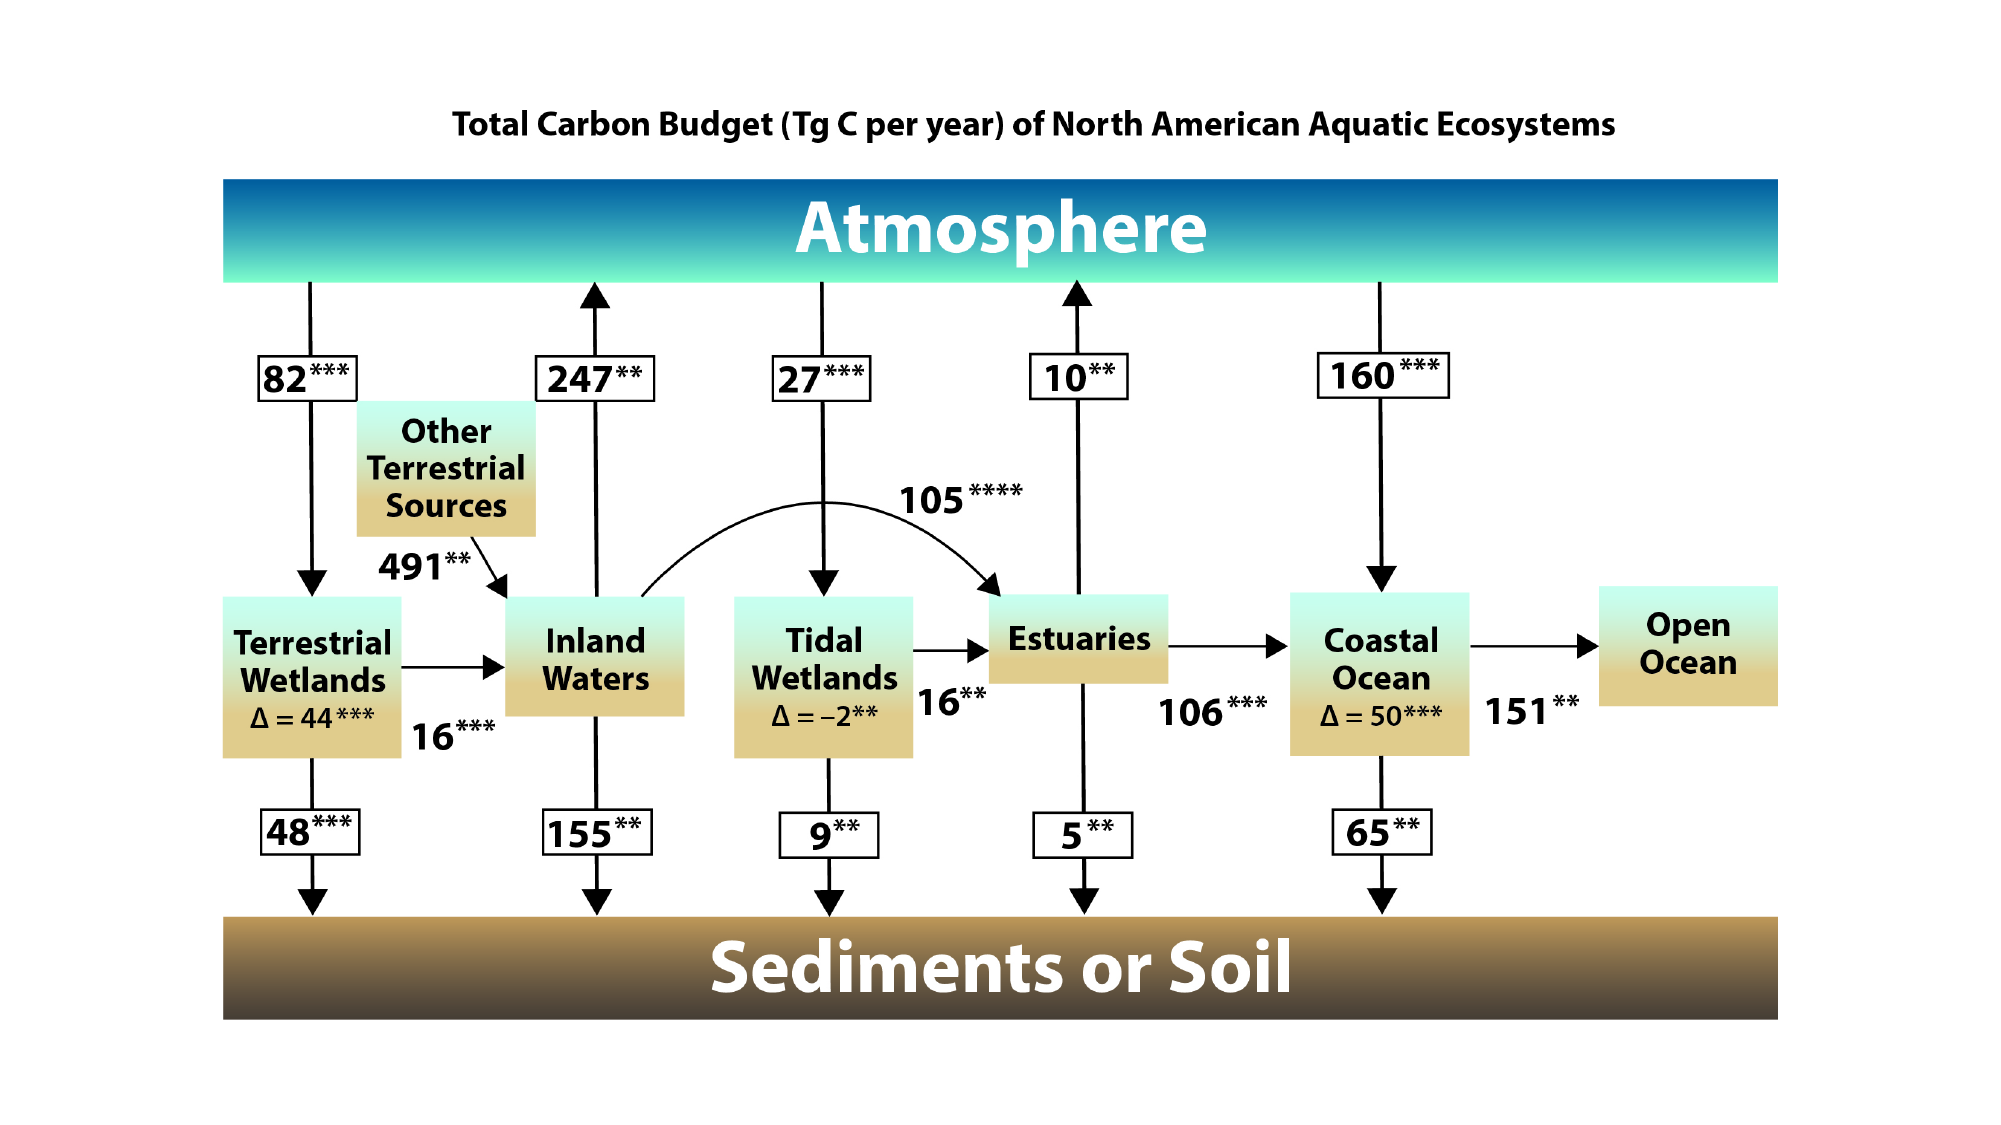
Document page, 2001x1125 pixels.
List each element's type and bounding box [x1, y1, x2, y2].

picture [222, 105, 1778, 1020]
